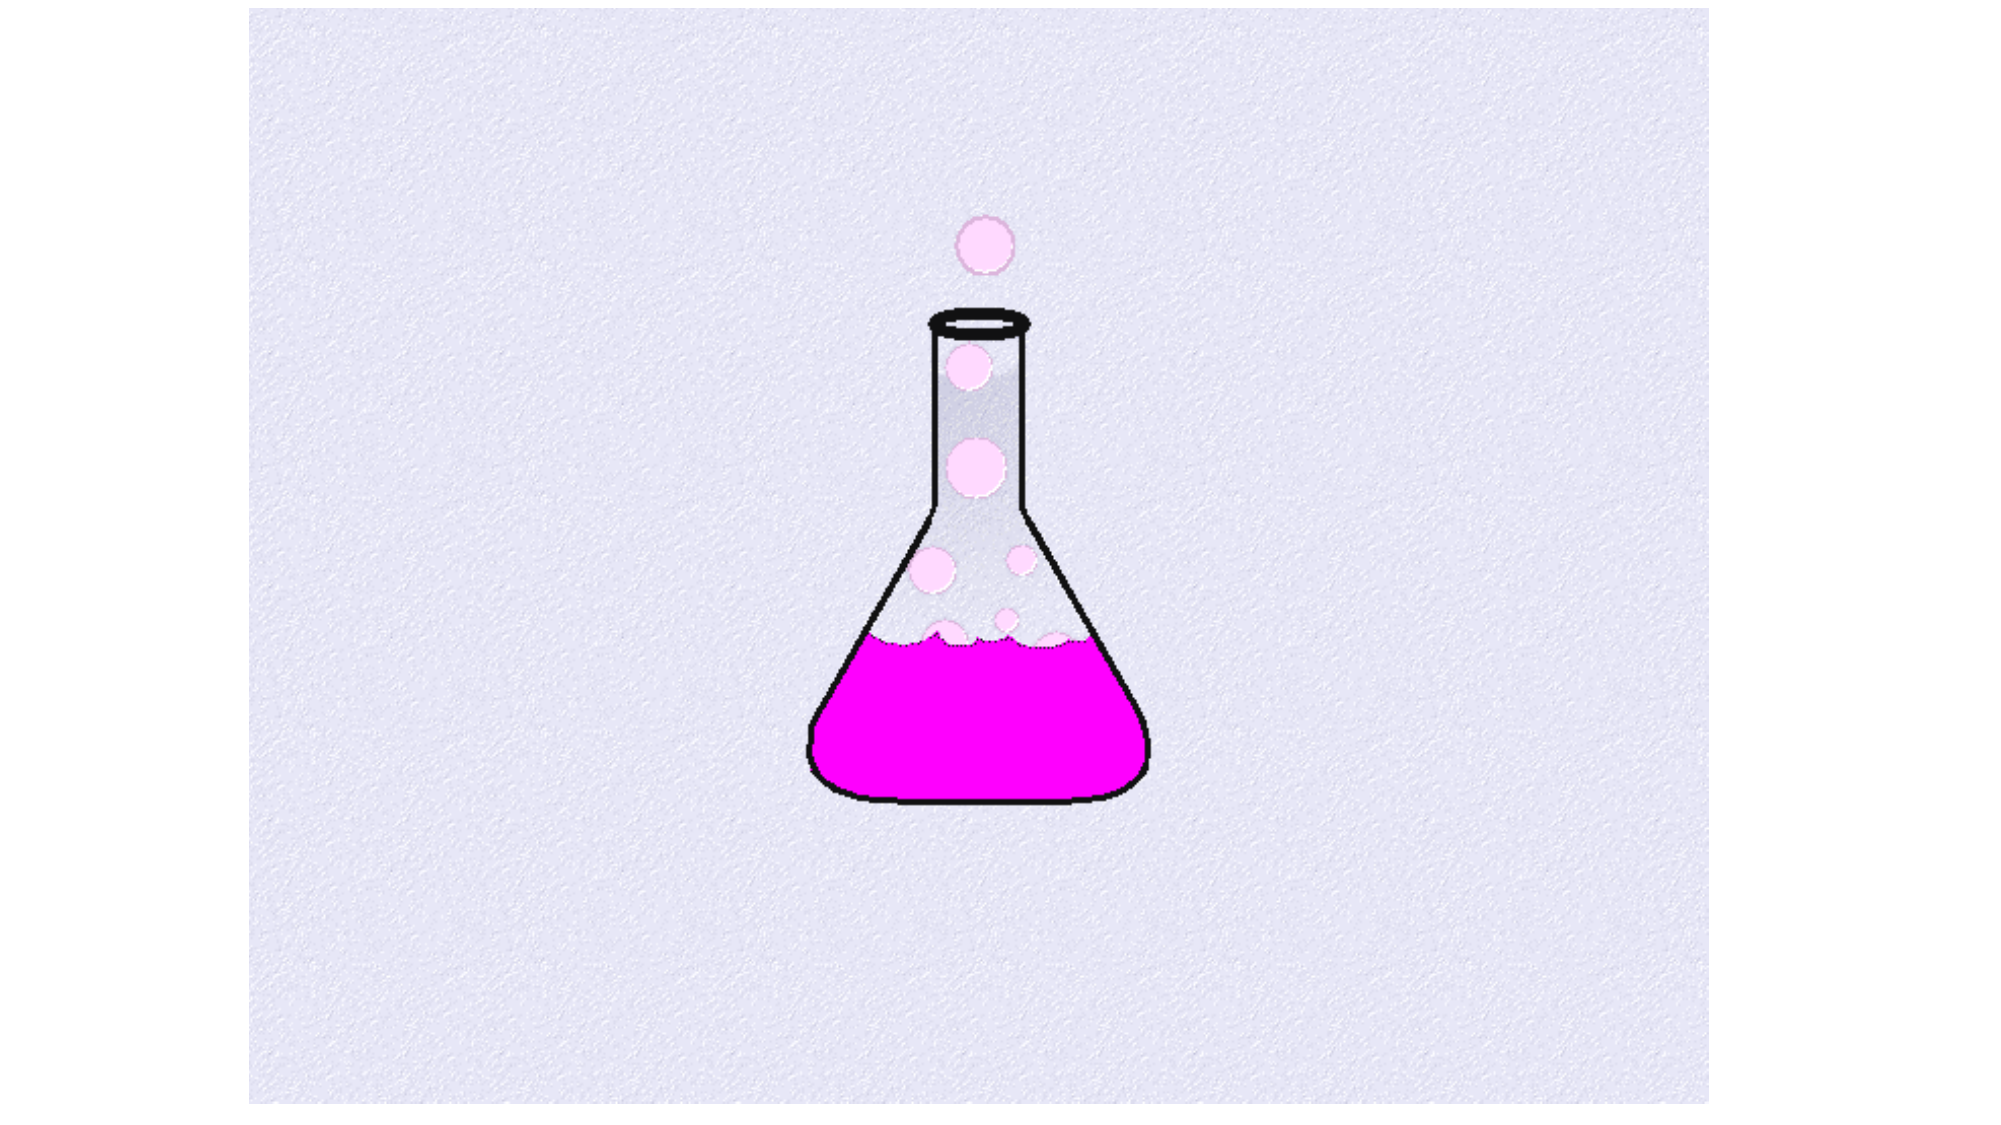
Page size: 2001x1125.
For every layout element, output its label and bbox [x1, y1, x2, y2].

picture [249, 8, 1709, 1104]
